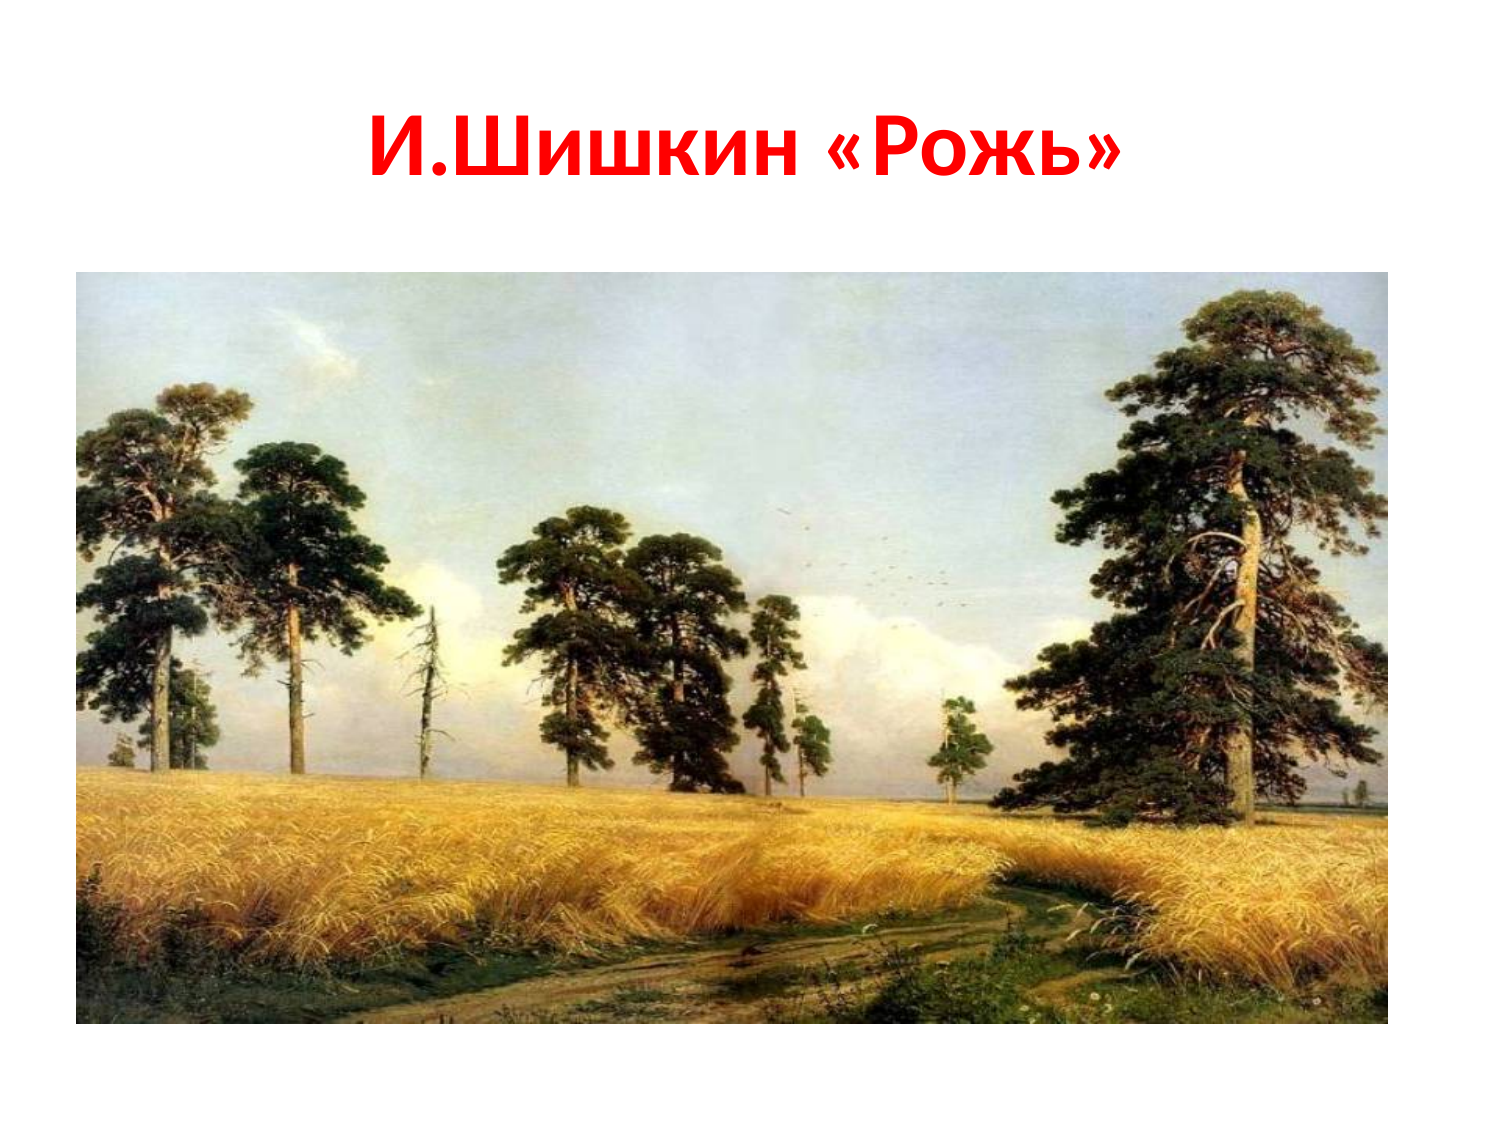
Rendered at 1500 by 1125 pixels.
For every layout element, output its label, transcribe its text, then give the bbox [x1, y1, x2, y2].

picture [76, 272, 1389, 1024]
title И.Шишкин «Рожь» [75, 45, 1425, 233]
